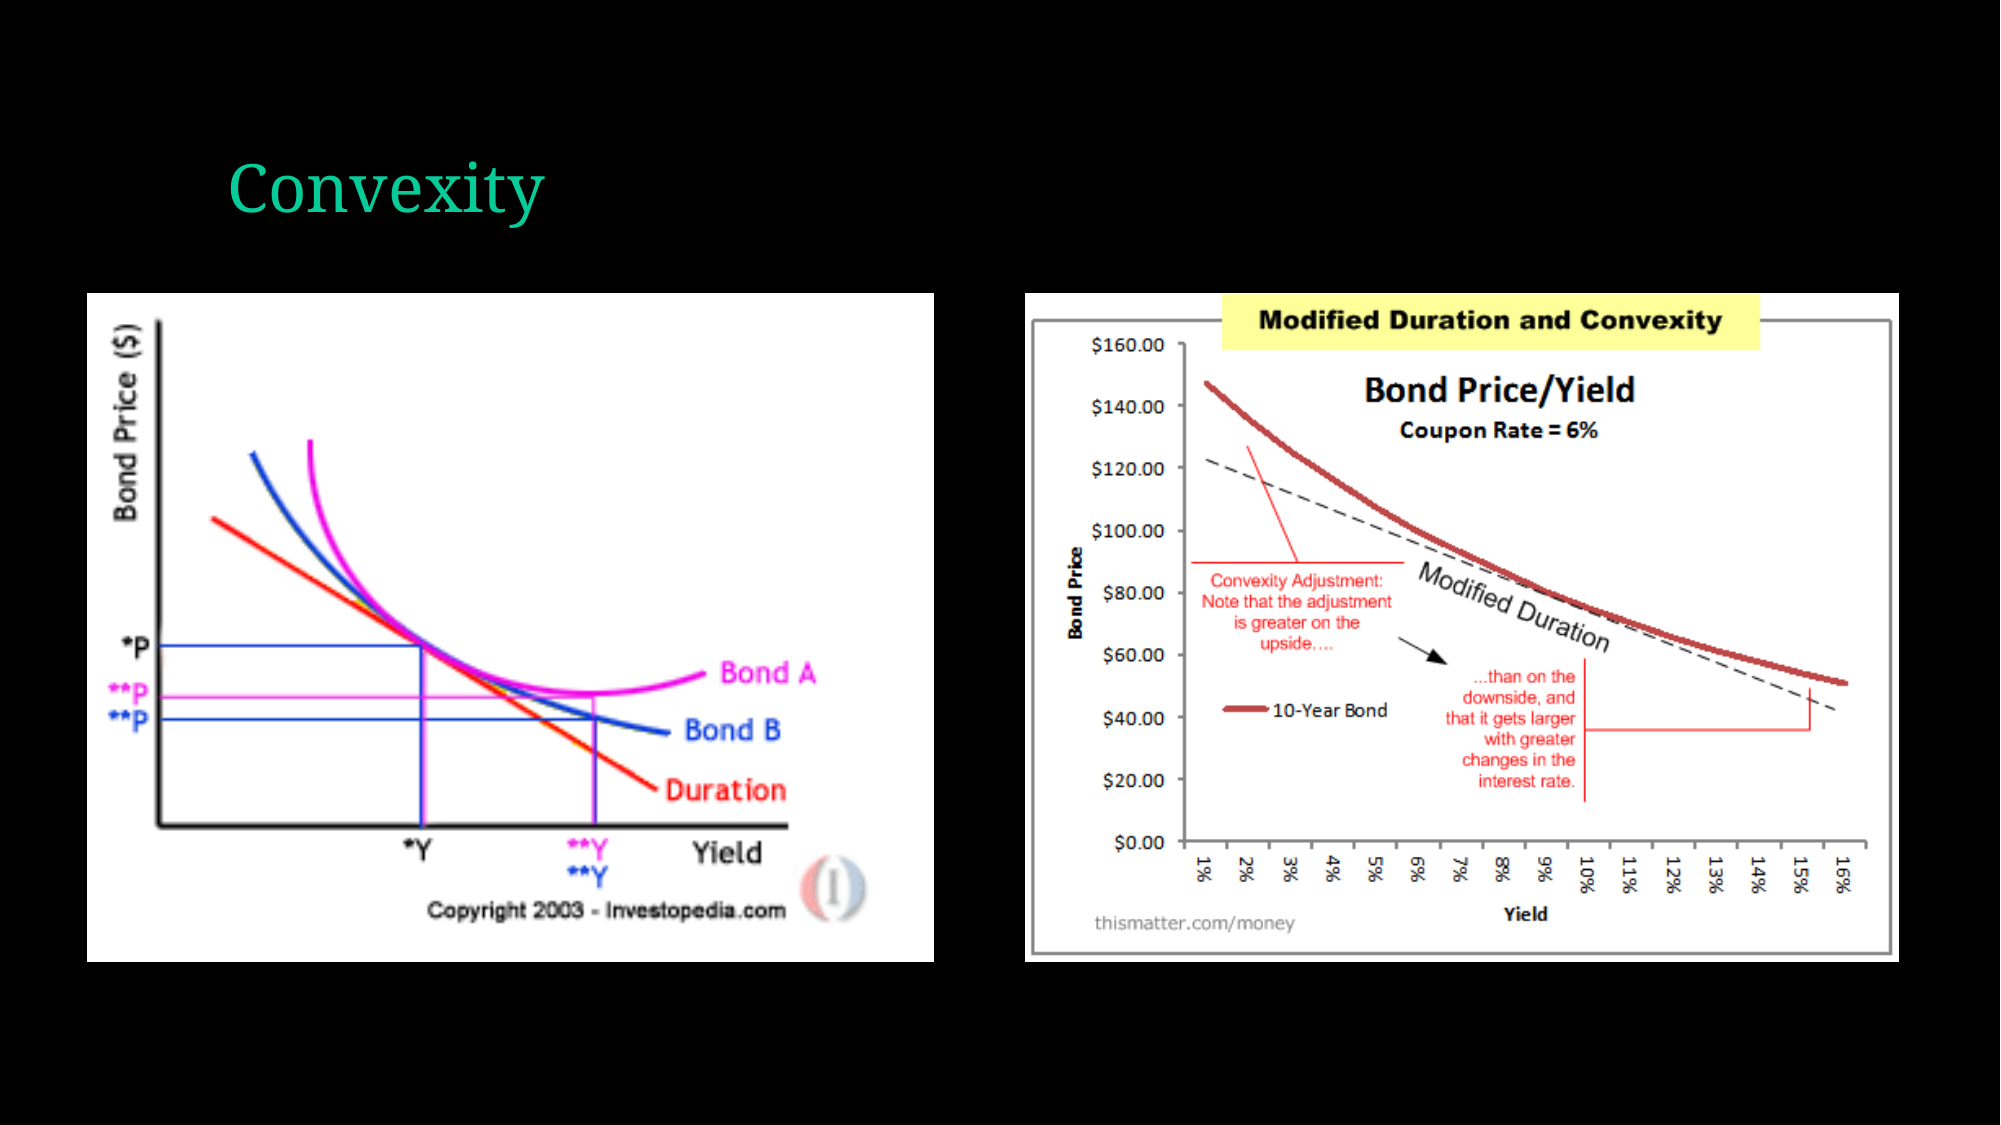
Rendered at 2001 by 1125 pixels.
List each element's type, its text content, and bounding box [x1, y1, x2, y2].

title Convexity [212, 59, 1788, 235]
picture [87, 293, 934, 962]
picture [1025, 293, 1899, 962]
